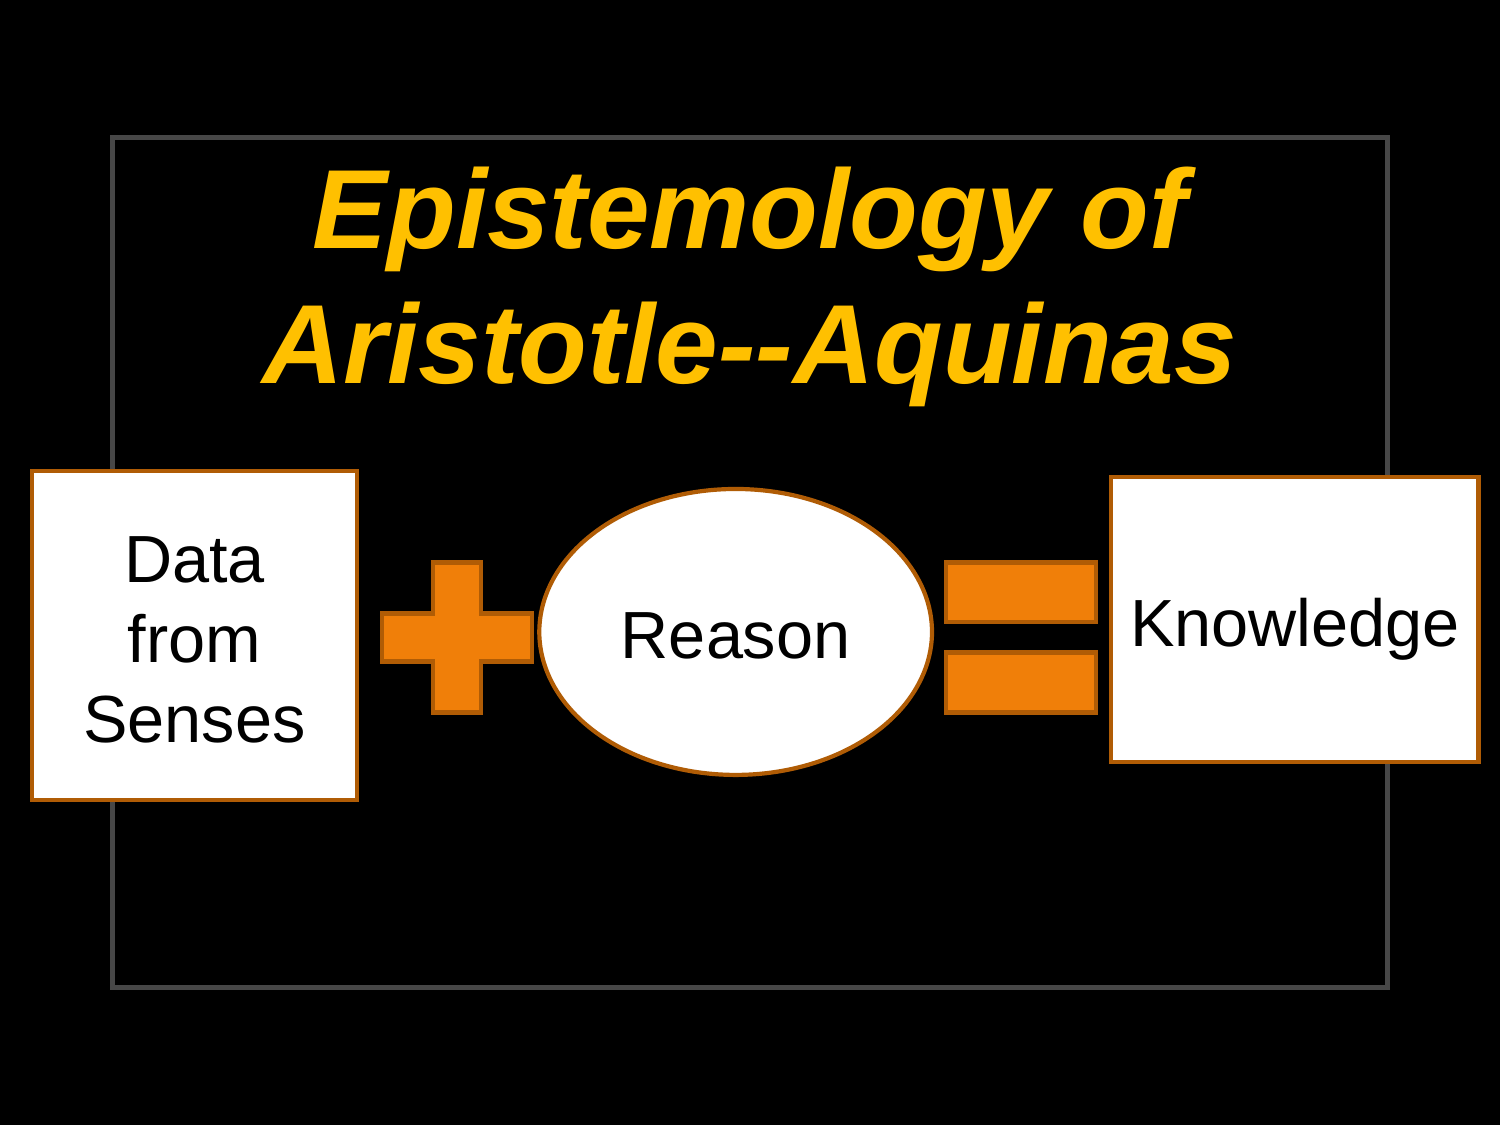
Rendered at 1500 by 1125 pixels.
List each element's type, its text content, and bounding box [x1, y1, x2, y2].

text_box Data from Senses [32, 471, 357, 800]
text_box Reason [539, 488, 933, 775]
text_box [381, 562, 532, 713]
text_box [946, 562, 1097, 623]
title Epistemology of Aristotle--Aquinas [112, 179, 1388, 363]
text_box [946, 652, 1097, 713]
text_box Knowledge [1110, 476, 1479, 763]
